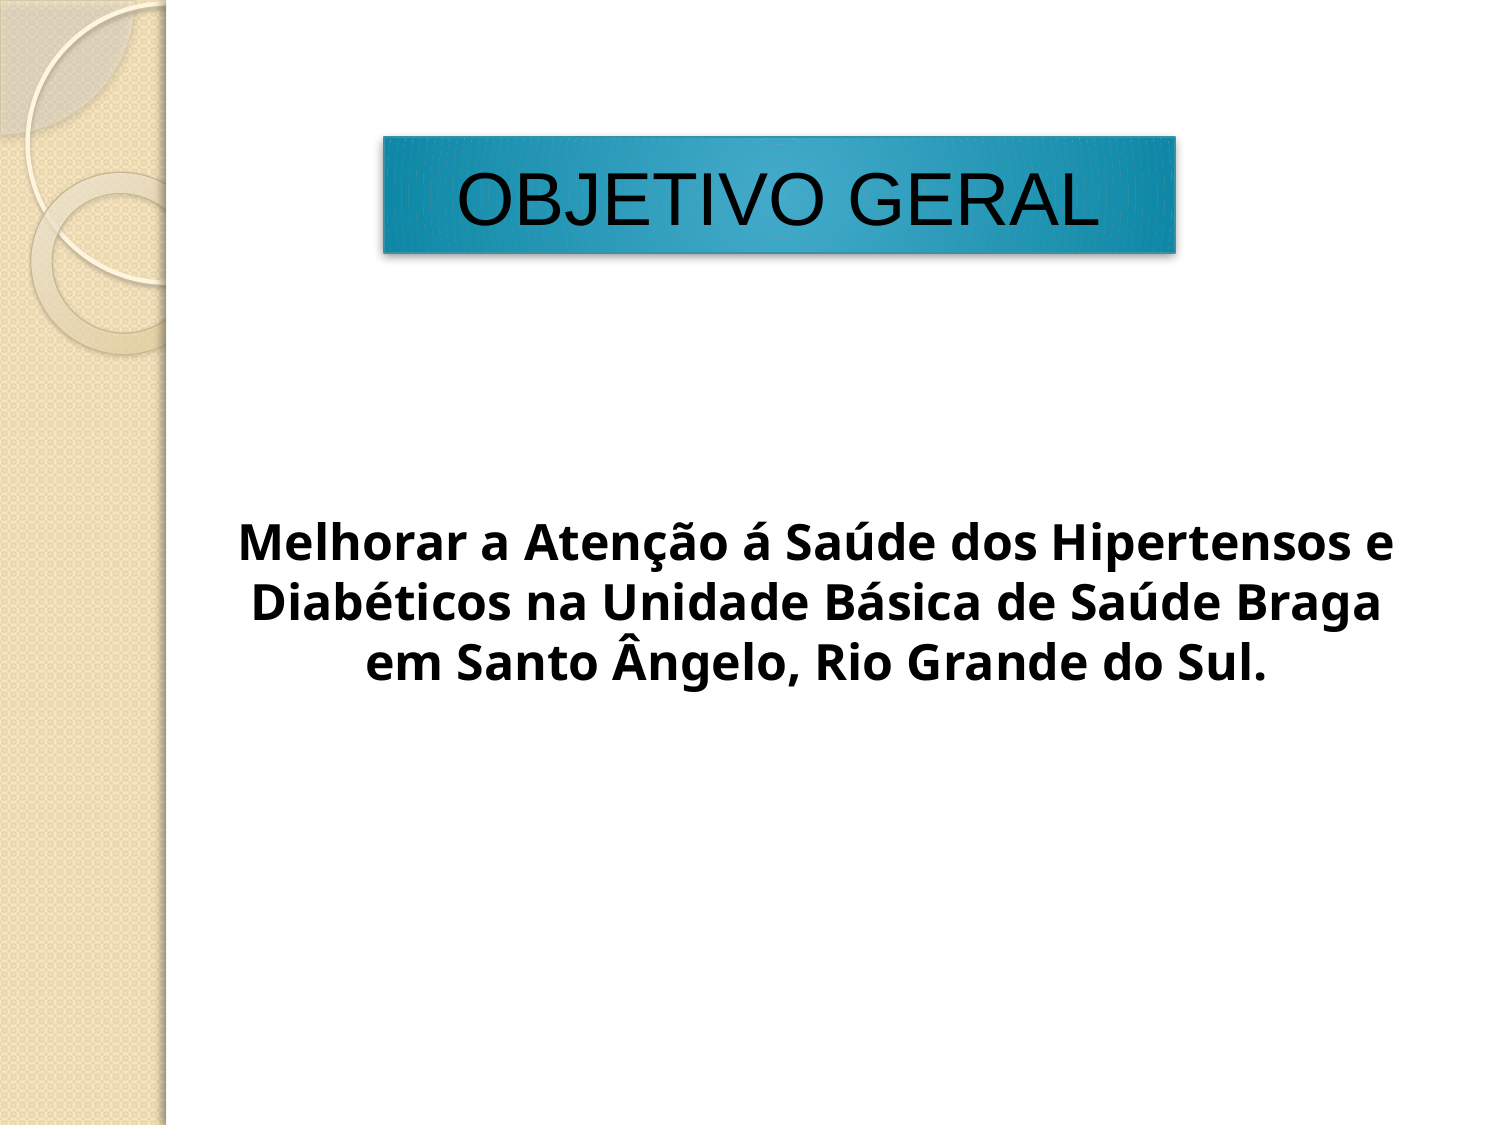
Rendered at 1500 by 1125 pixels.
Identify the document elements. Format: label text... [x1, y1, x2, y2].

list Melhorar a Atenção á Saúde dos Hipertensos e Diabéticos na Unidade Básica de Saúde Braga em Santo Ângelo, Rio Grande do Sul. [194, 503, 1425, 734]
title OBJETIVO GERAL [383, 136, 1176, 254]
